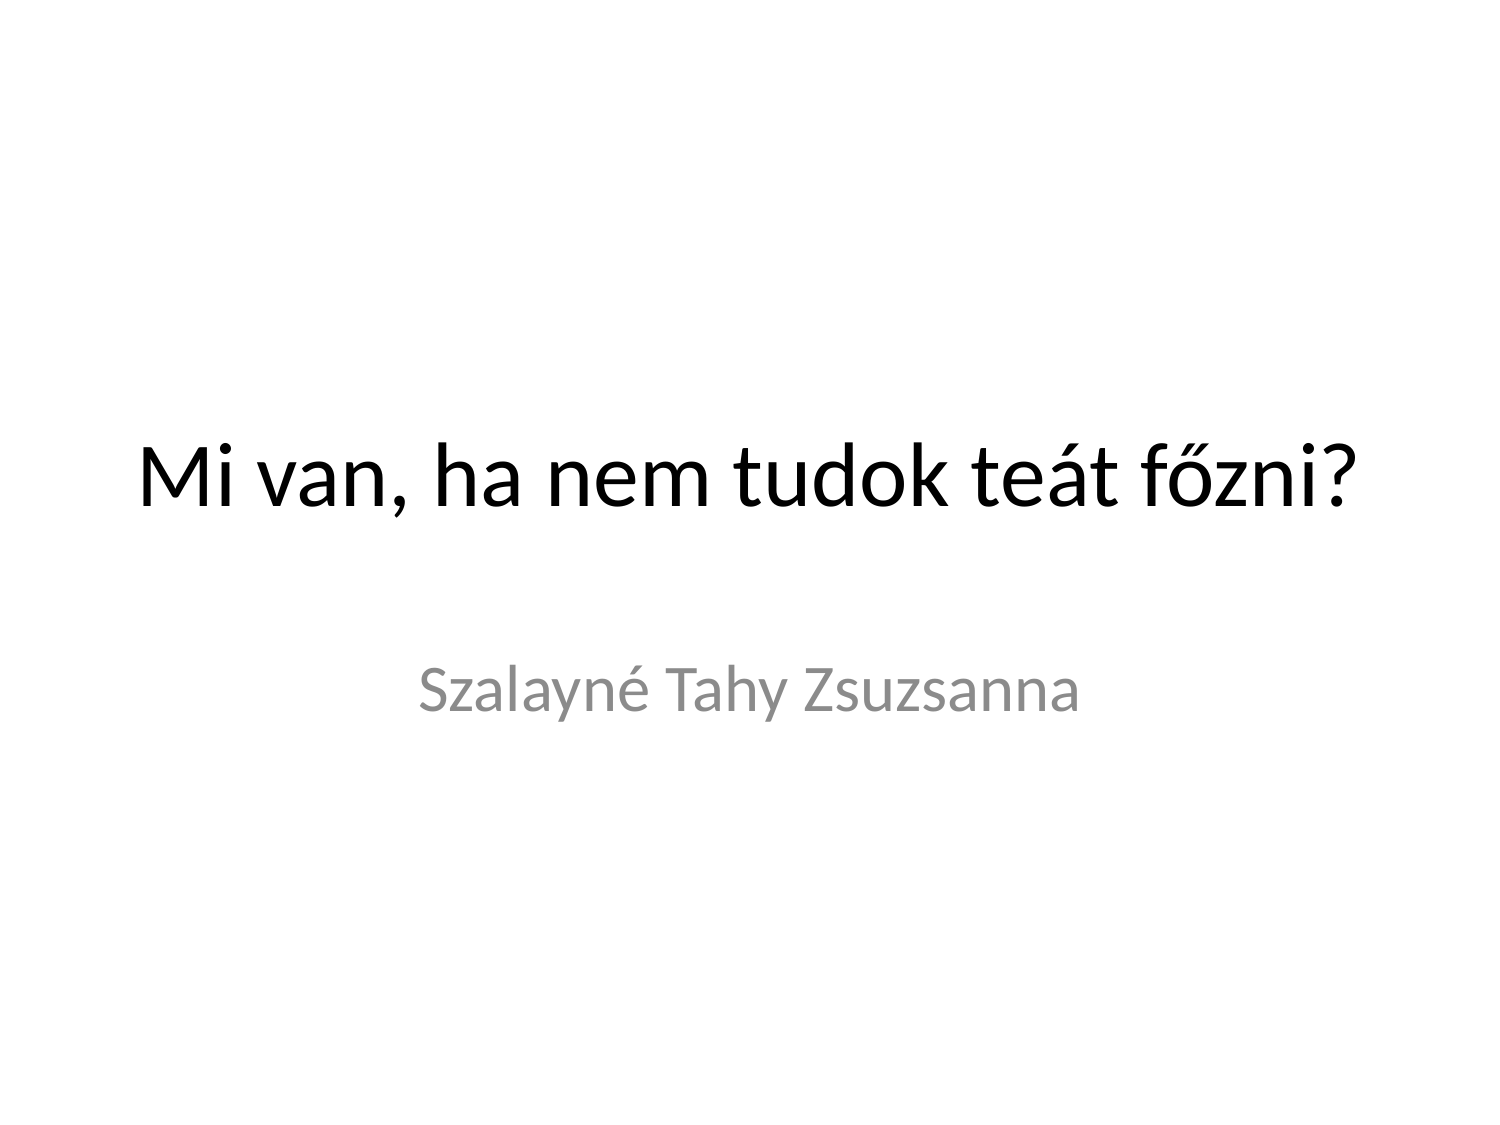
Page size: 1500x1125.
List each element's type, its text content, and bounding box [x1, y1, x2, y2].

title Mi van, ha nem tudok teát főzni? [112, 349, 1388, 591]
subtitle Szalayné Tahy Zsuzsanna [225, 637, 1275, 925]
